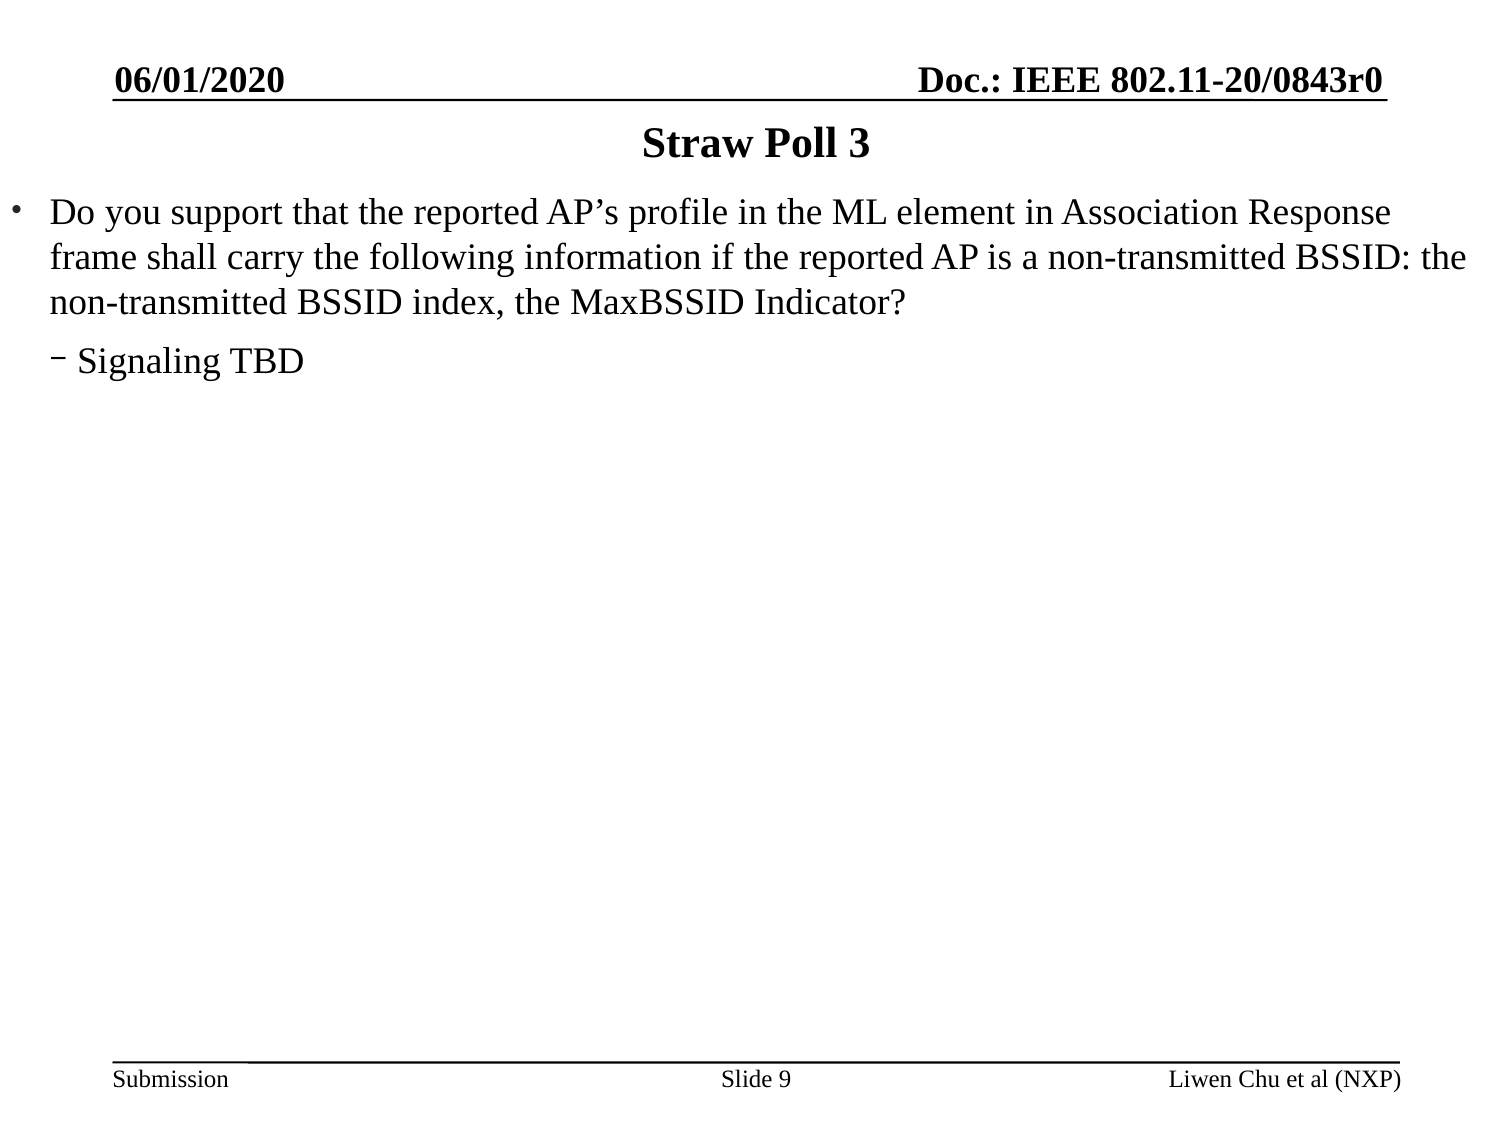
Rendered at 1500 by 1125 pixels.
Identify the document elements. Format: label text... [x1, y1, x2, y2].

title Straw Poll 3 [21, 109, 1492, 170]
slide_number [114, 54, 288, 101]
footer Liwen Chu et al (NXP) [1165, 1061, 1402, 1093]
slide_number Slide 9 [712, 1061, 800, 1093]
text_box Do you support that the reported AP’s profile in the ML element in Association Response frame shall carry the following information if the reported AP is a non-transmitted BSSID: the non-transmitted BSSID index, the MaxBSSID Indicator? Signaling TBD [0, 181, 1500, 1016]
